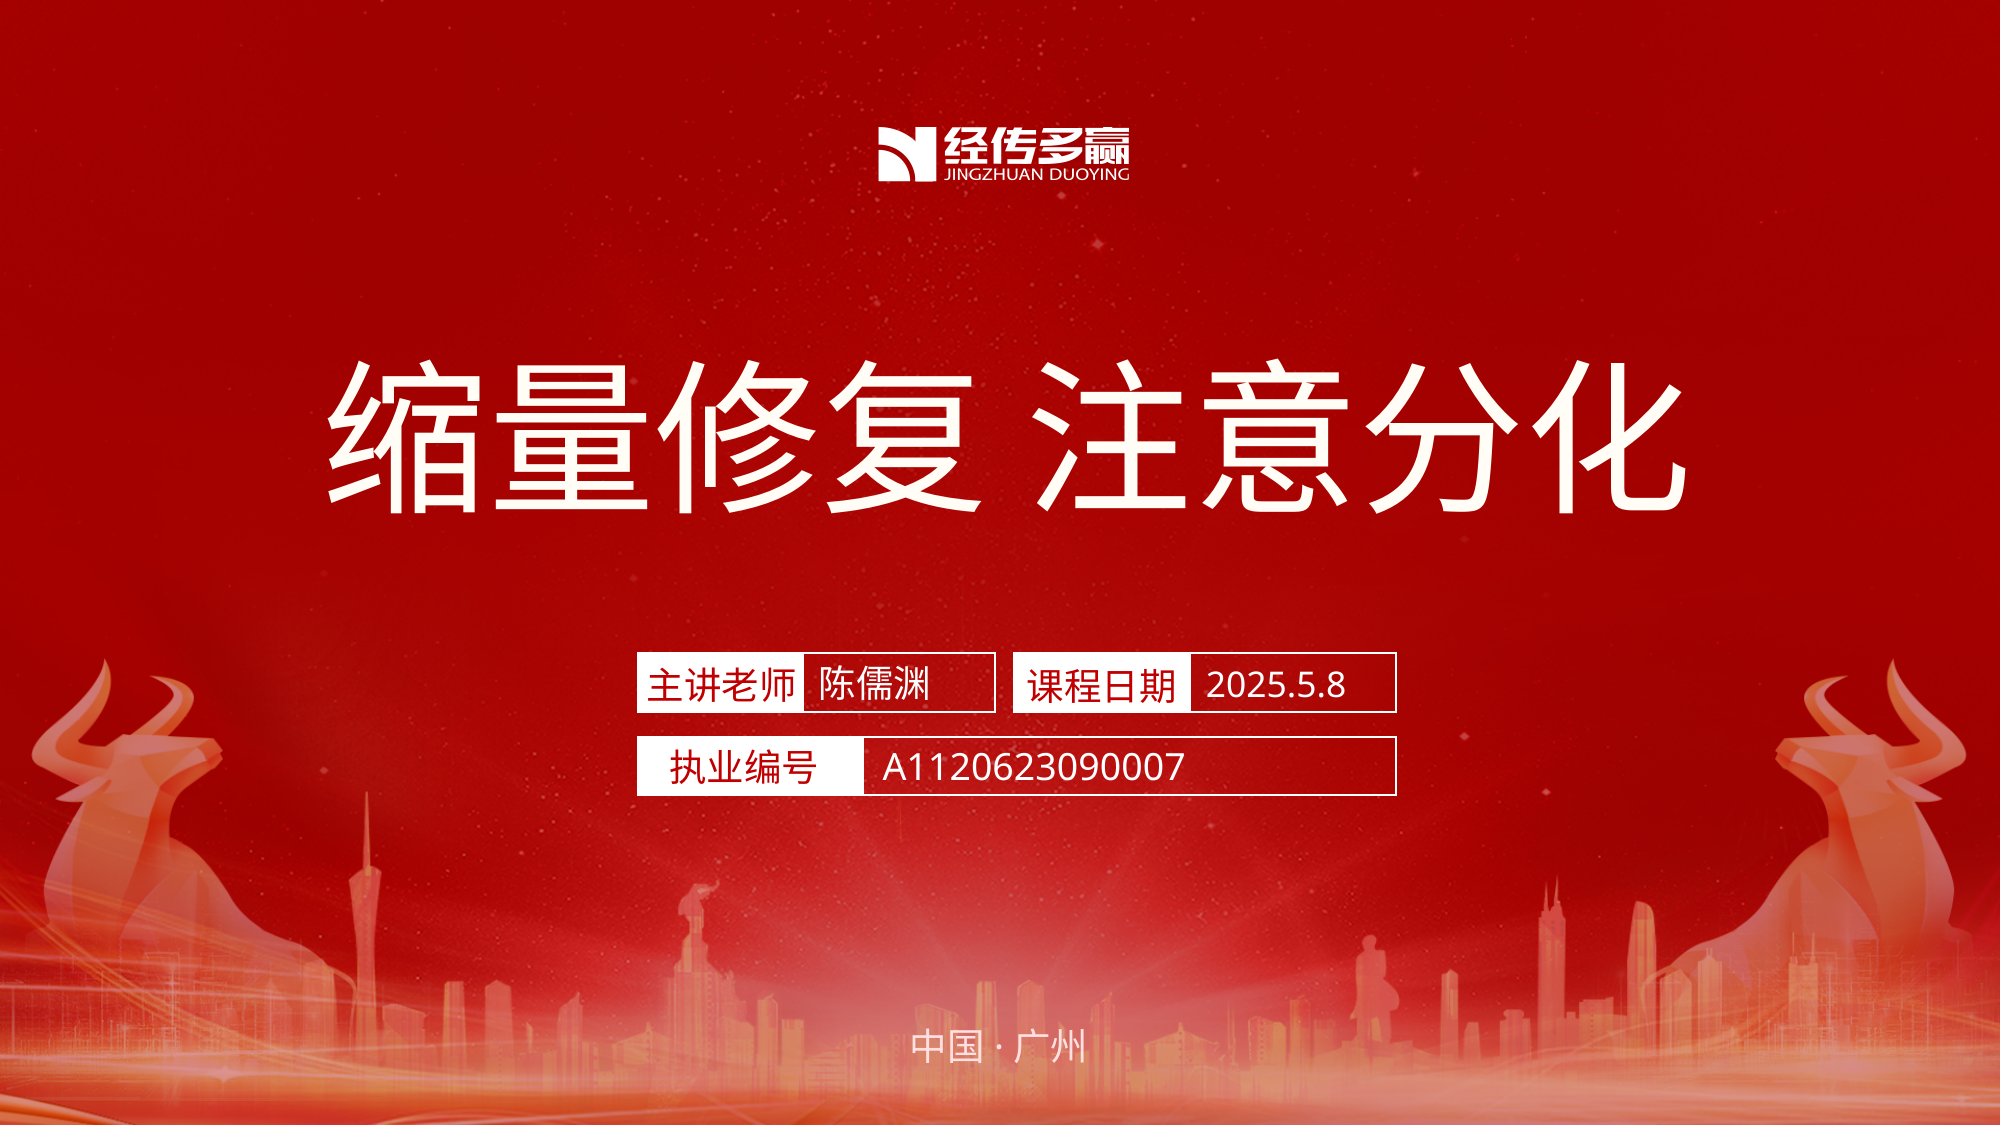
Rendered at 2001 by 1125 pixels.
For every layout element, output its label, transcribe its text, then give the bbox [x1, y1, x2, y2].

picture [0, 0, 2000, 1125]
text_box 陈儒渊 [804, 652, 995, 712]
text_box 缩量修复 注意分化 [139, 349, 1875, 544]
text_box 主讲老师 [632, 654, 820, 714]
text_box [637, 735, 1397, 798]
text_box 中国·广州 [895, 1015, 1129, 1076]
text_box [1011, 652, 1519, 717]
